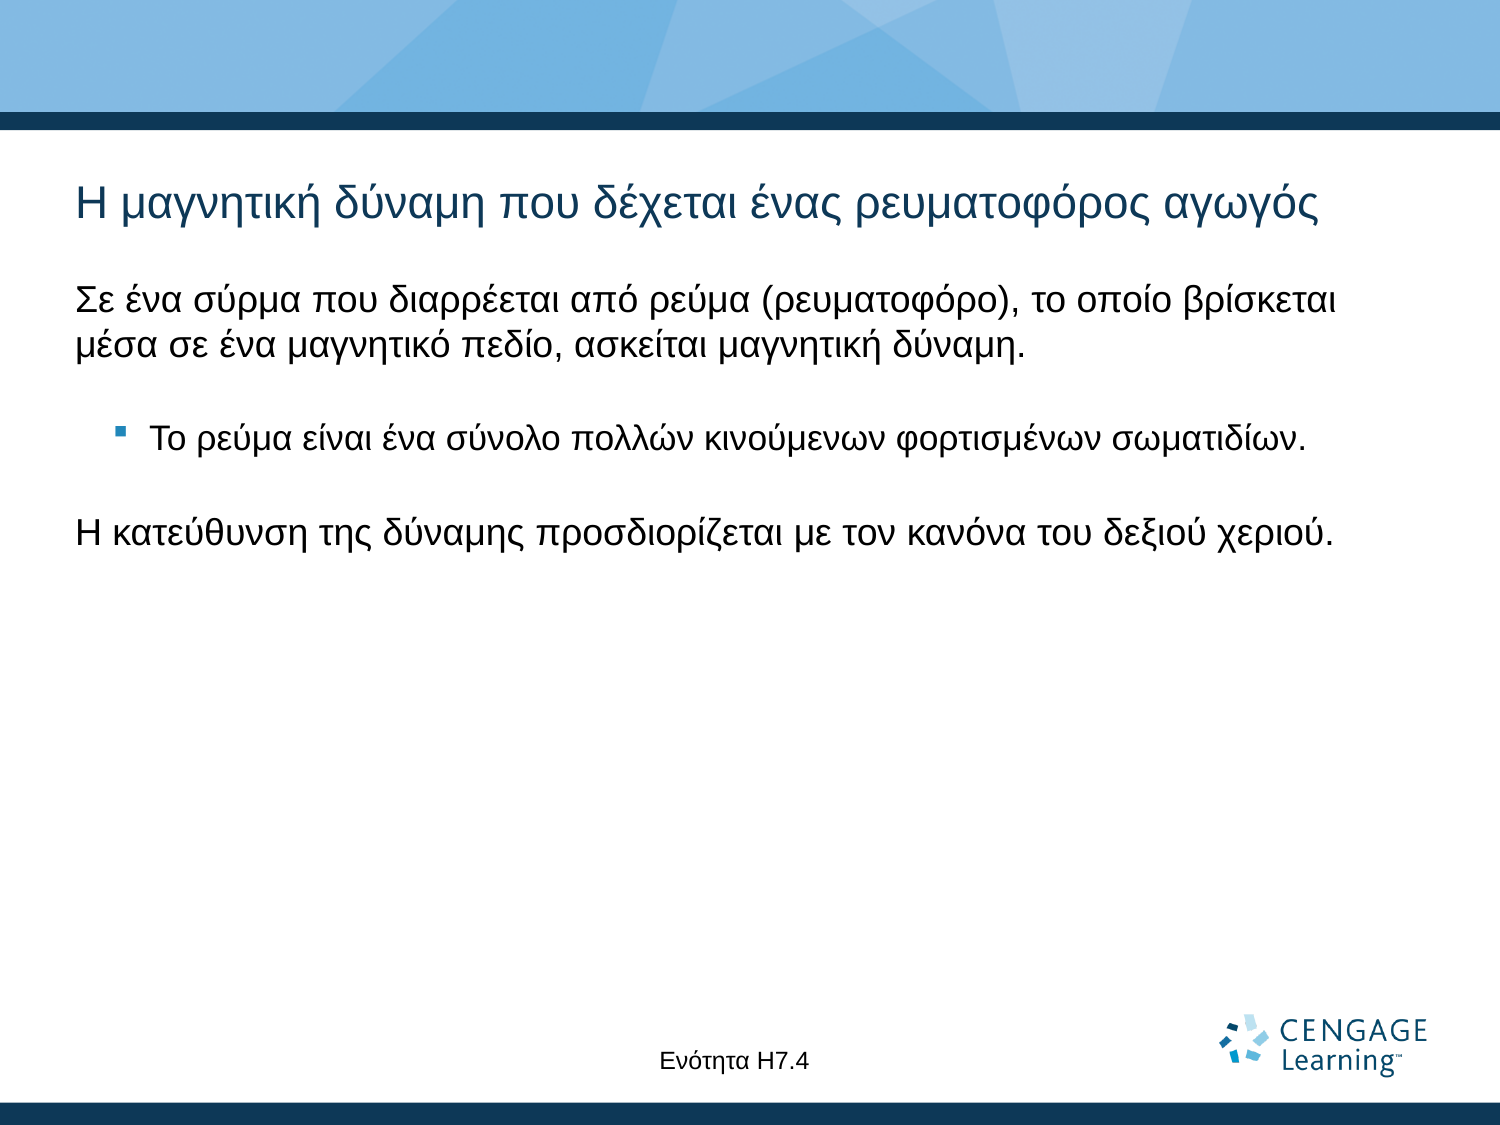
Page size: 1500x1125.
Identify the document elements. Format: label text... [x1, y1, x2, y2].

list Σε ένα σύρμα που διαρρέεται από ρεύμα (ρευματοφόρο), το οποίο βρίσκεται μέσα σε ένα μαγνητικό πεδίο, ασκείται μαγνητική δύναμη. Το ρεύμα είναι ένα σύνολο πολλών κινούμενων φορτισμένων σωματιδίων. Η κατεύθυνση της δύναμης προσδιορίζεται με τον κανόνα του δεξιού χεριού. [74, 274, 1426, 913]
picture [0, 0, 1500, 112]
picture [1195, 990, 1450, 1101]
title Η μαγνητική δύναμη που δέχεται ένας ρευματοφόρος αγωγός [74, 149, 1426, 251]
text_box Ενότητα Η7.4 [587, 1037, 825, 1083]
